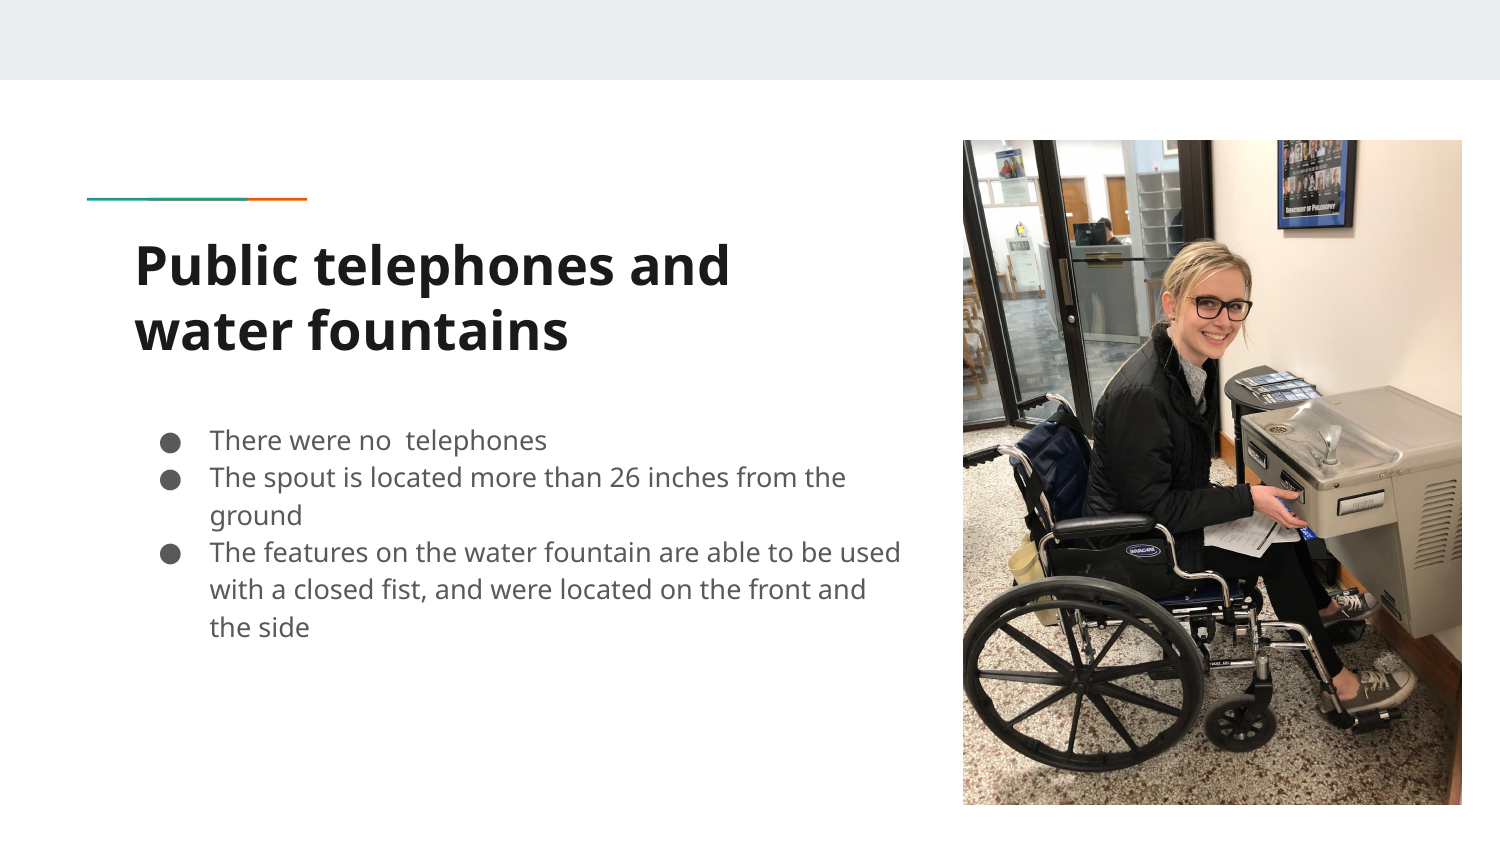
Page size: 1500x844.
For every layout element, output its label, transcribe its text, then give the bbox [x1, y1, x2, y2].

title Public telephones and water fountains [119, 216, 883, 305]
picture [963, 140, 1462, 806]
list There were no telephones The spout is located more than 26 inches from the ground The features on the water fountain are able to be used with a closed fist, and were located on the front and the side [119, 403, 928, 775]
